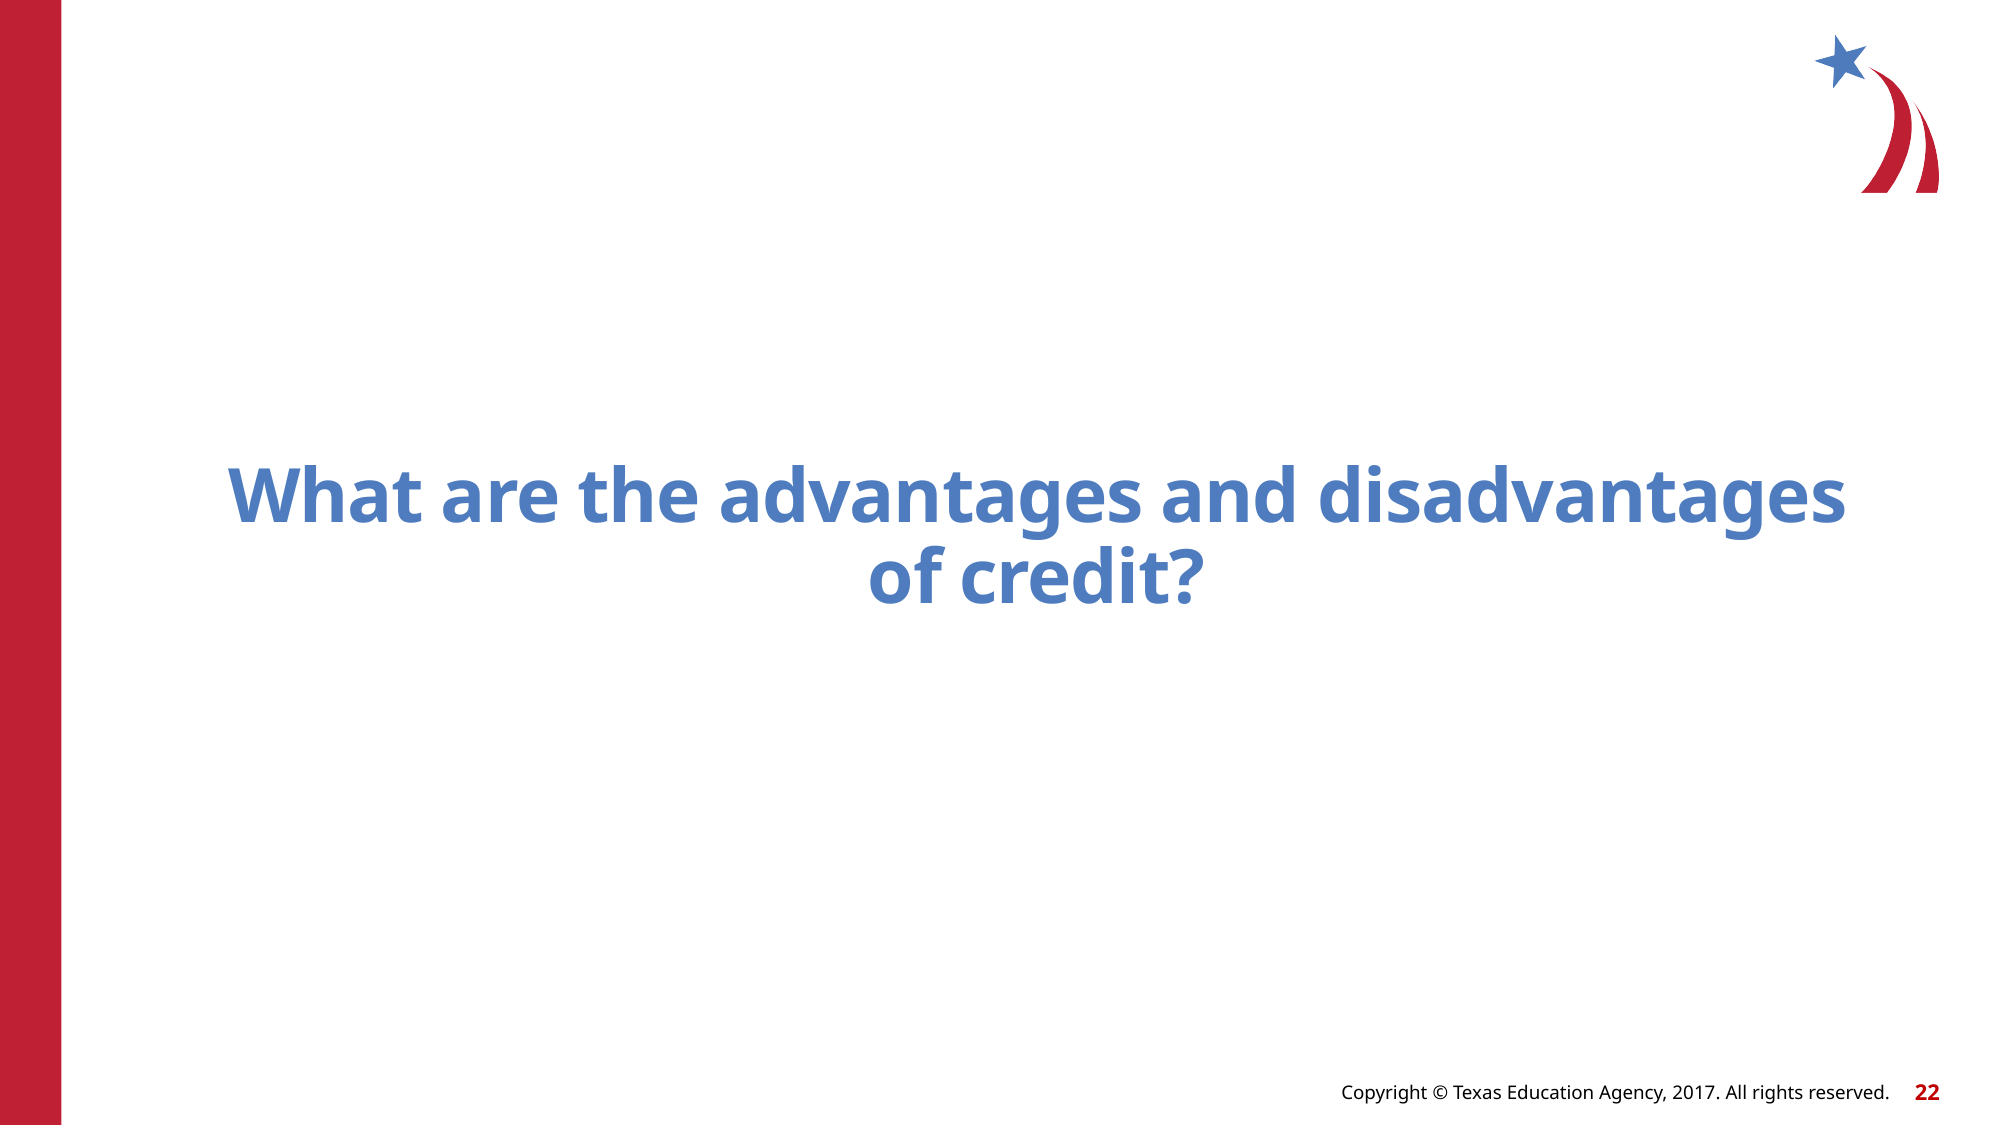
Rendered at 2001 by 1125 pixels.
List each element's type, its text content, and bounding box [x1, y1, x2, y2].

title What are the advantages and disadvantages of credit? [211, 475, 1862, 620]
picture [1814, 34, 1939, 193]
